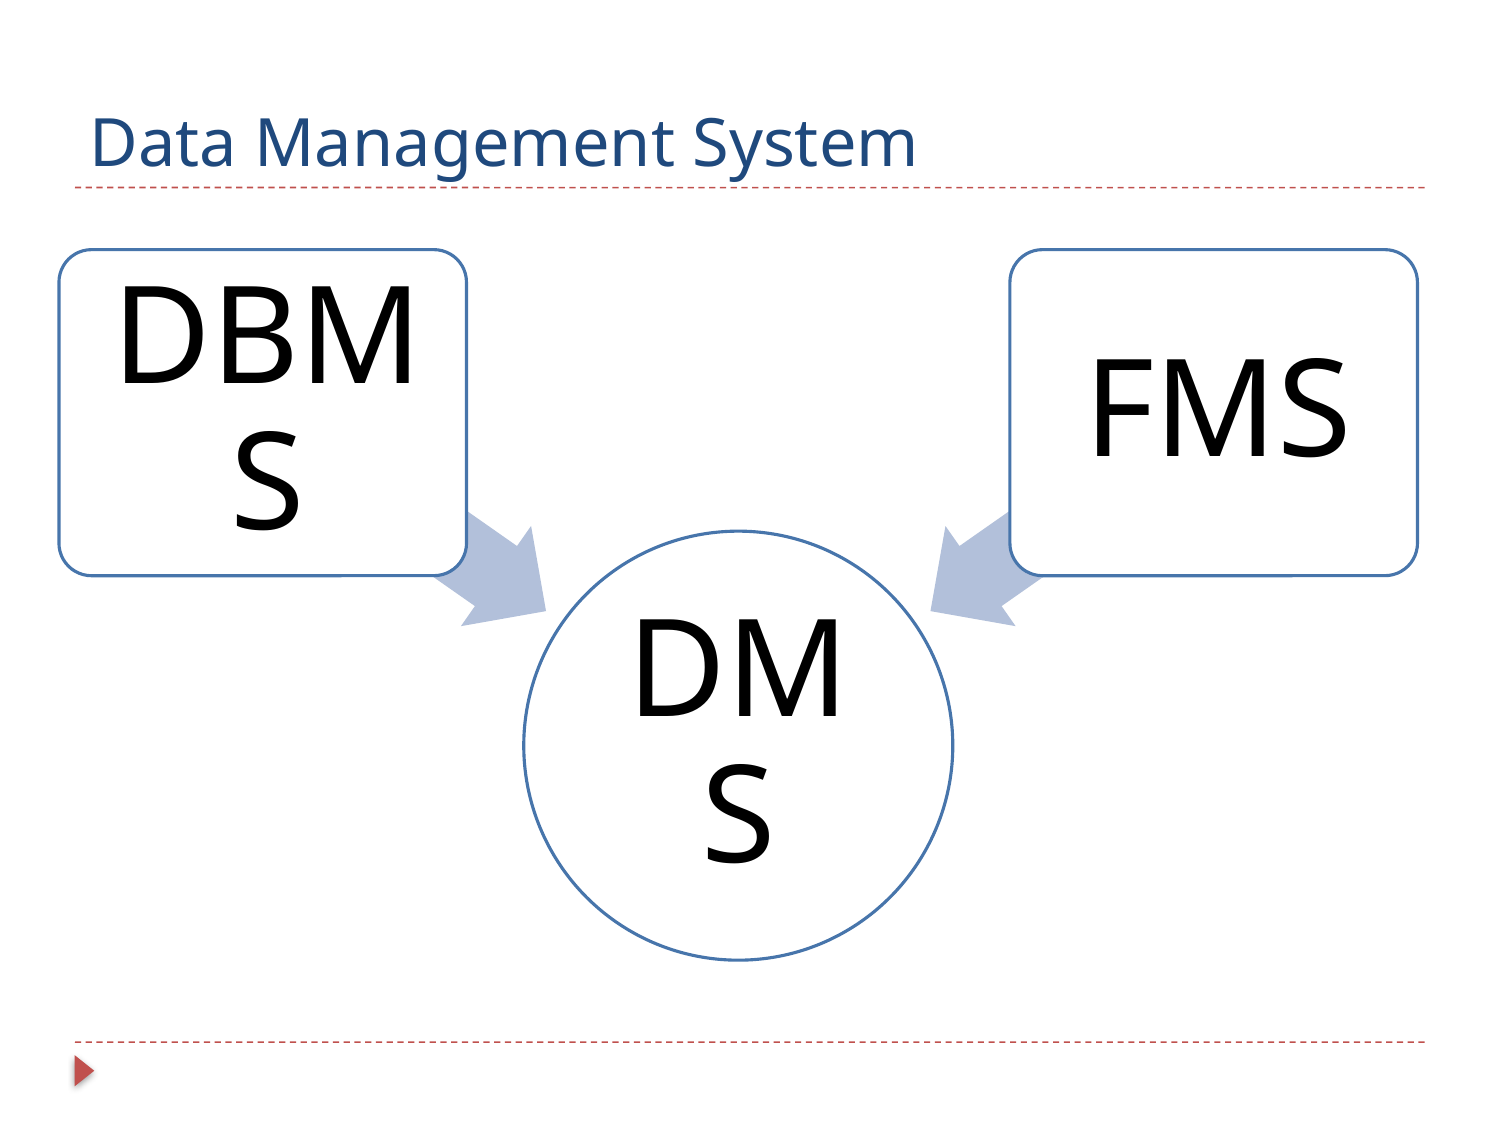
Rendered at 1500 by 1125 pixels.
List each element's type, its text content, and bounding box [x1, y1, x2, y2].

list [58, 199, 1419, 1011]
title Data Management System [75, 24, 1425, 188]
